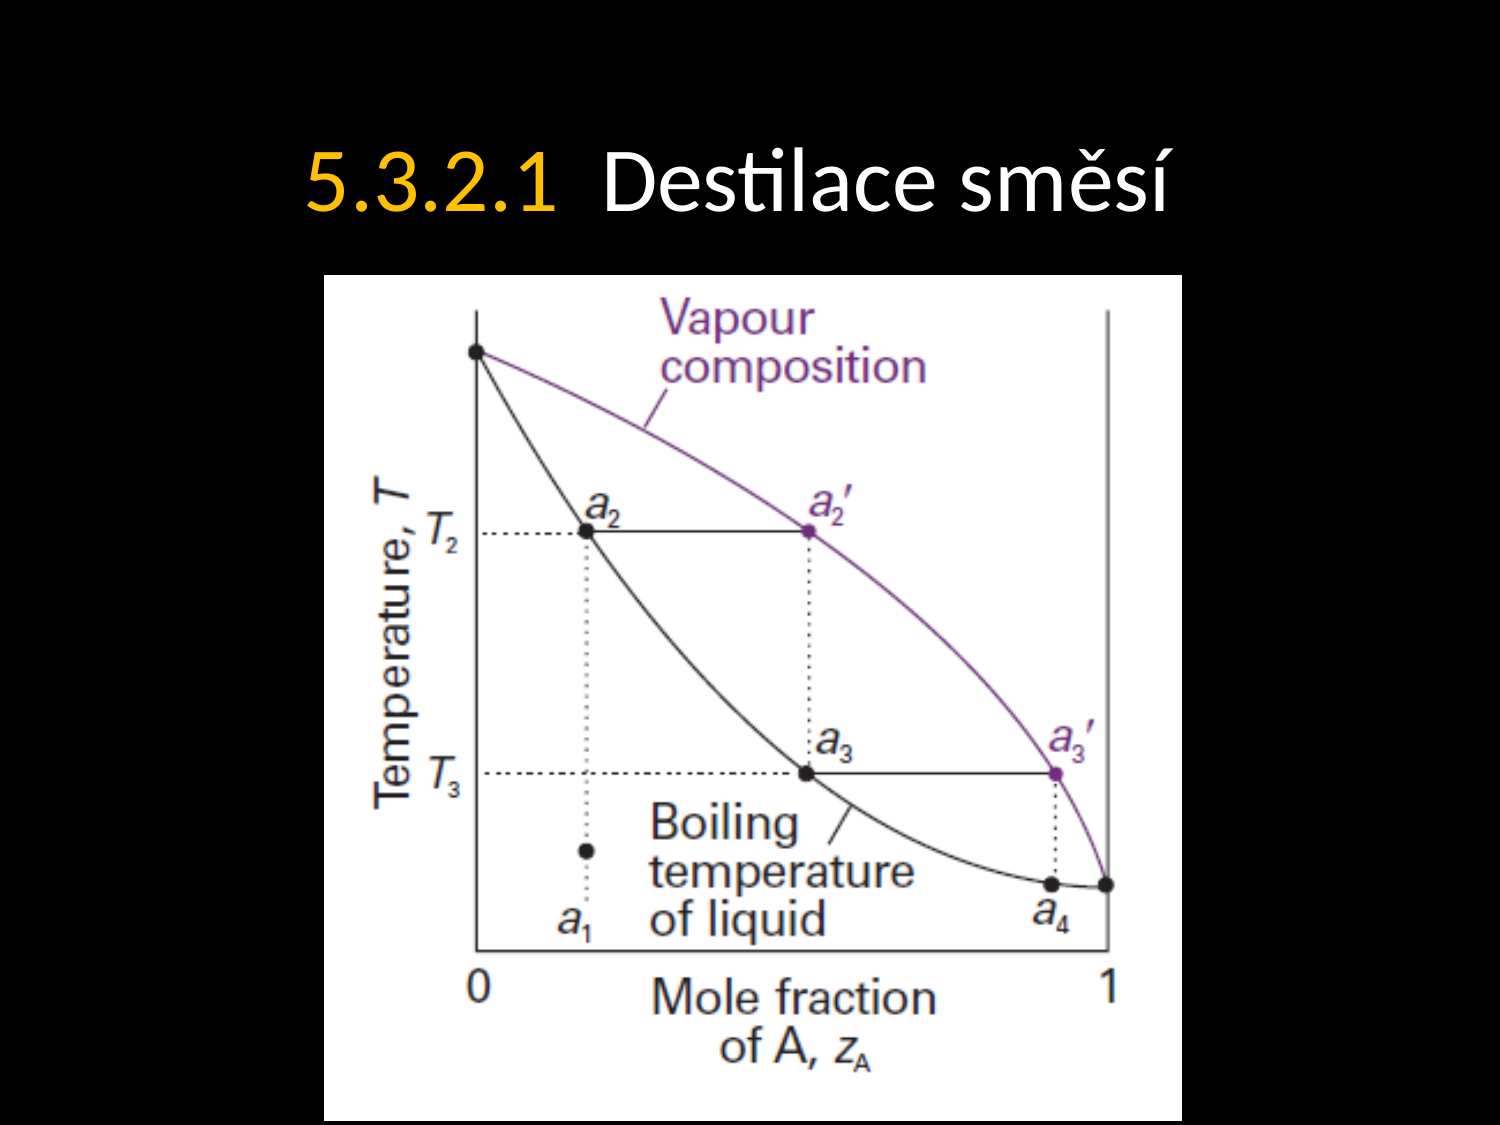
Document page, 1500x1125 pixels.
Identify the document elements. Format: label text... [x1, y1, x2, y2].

picture [324, 275, 1182, 1121]
list 5.3.2.1 Destilace směsí [62, 37, 1413, 313]
